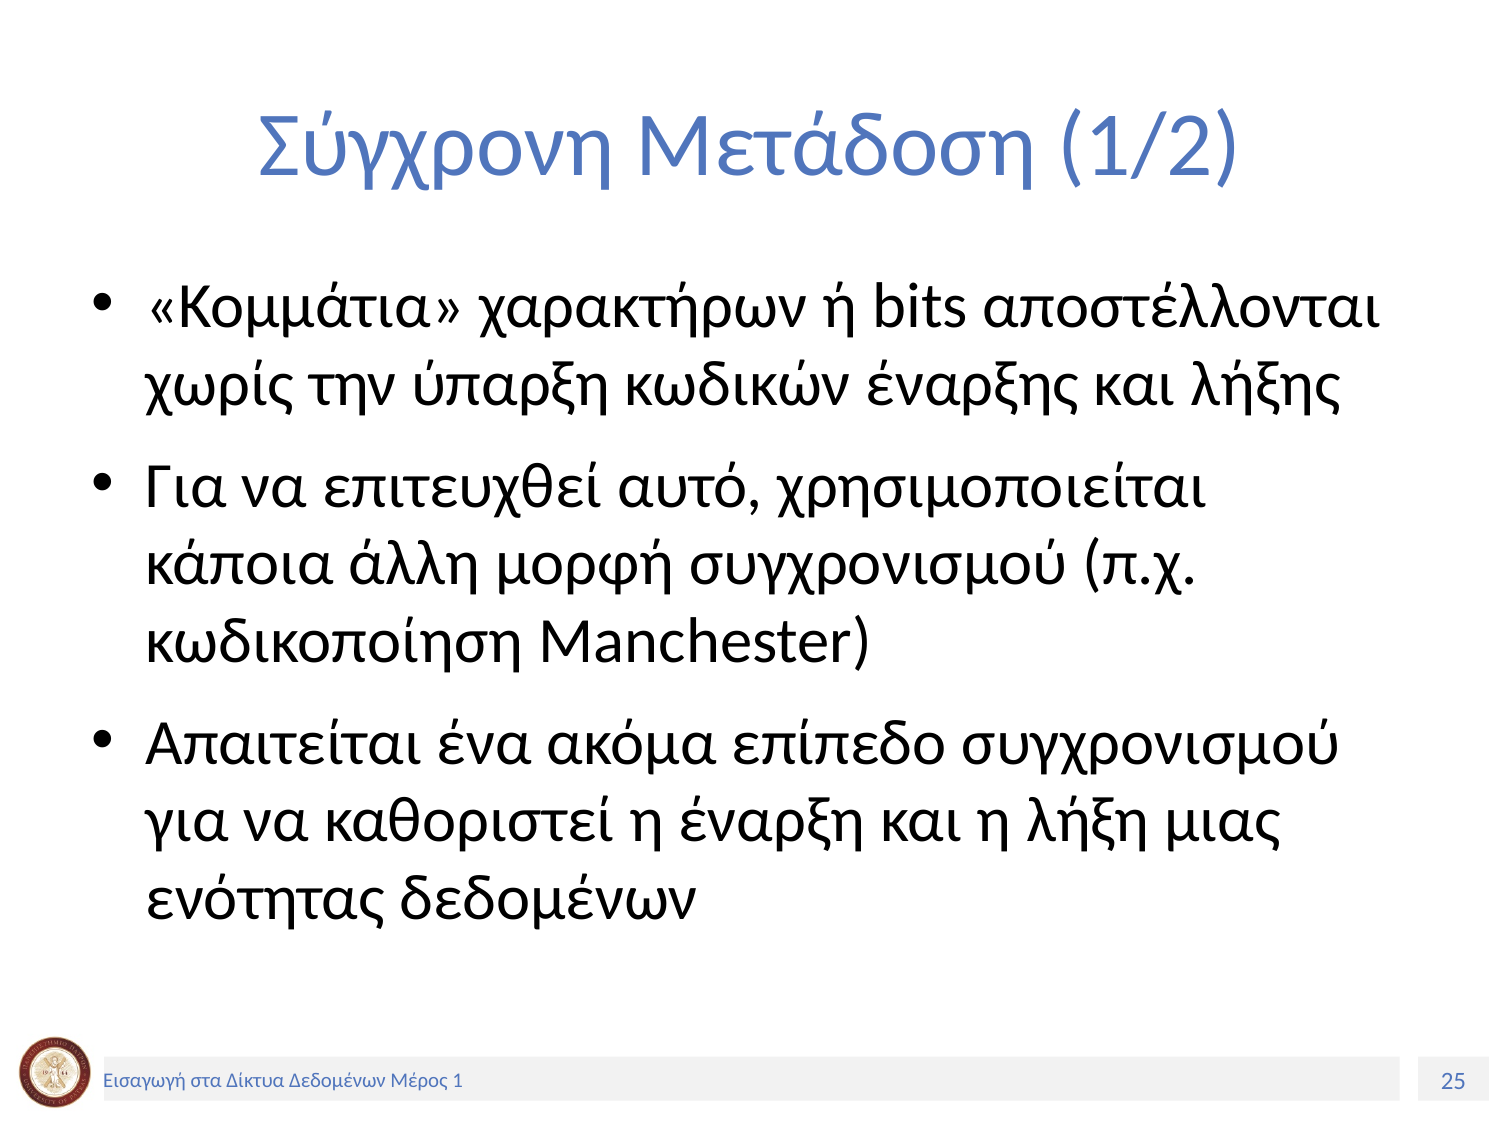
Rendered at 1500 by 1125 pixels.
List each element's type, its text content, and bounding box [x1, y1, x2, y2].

picture [5, 1023, 104, 1121]
title Σύγχρονη Μετάδοση (1/2) [75, 45, 1425, 233]
list «Κομμάτια» χαρακτήρων ή bits αποστέλλονται χωρίς την ύπαρξη κωδικών έναρξης και λήξης Για να επιτευχθεί αυτό, χρησιμοποιείται κάποια άλλη μορφή συγχρονισμού (π.χ. κωδικοποίηση Manchester) Απαιτείται ένα ακόμα επίπεδο συγχρονισμού για να καθοριστεί η έναρξη και η λήξη μιας ενότητας δεδομένων [76, 255, 1427, 998]
